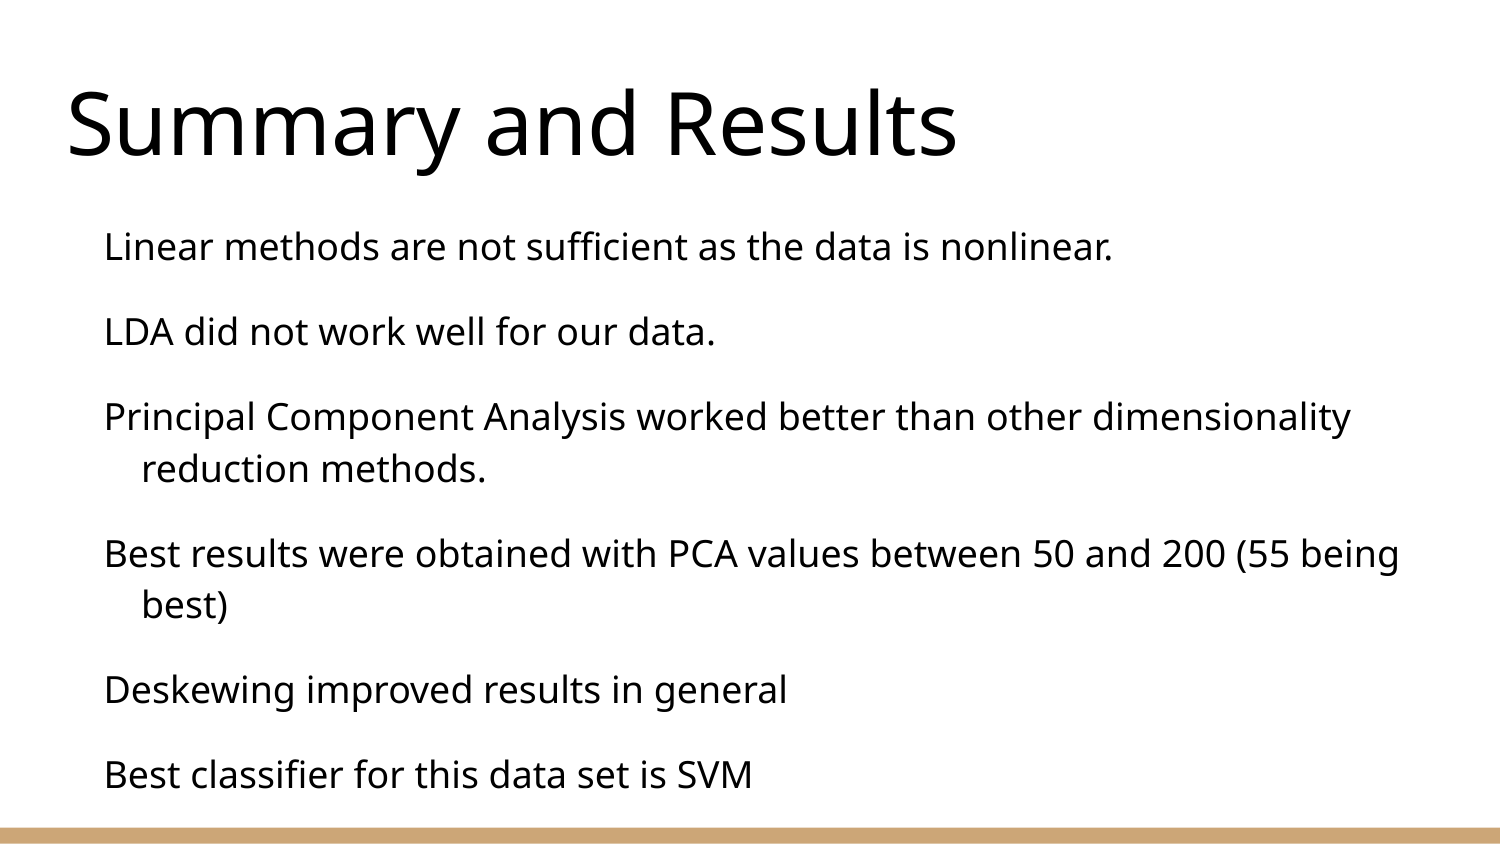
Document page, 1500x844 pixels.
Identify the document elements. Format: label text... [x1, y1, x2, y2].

title Summary and Results [51, 51, 1449, 189]
list Linear methods are not sufficient as the data is nonlinear. LDA did not work well for our data. Principal Component Analysis worked better than other dimensionality reduction methods. Best results were obtained with PCA values between 50 and 200 (55 being best) Deskewing improved results in general Best classifier for this data set is SVM [51, 200, 1449, 752]
